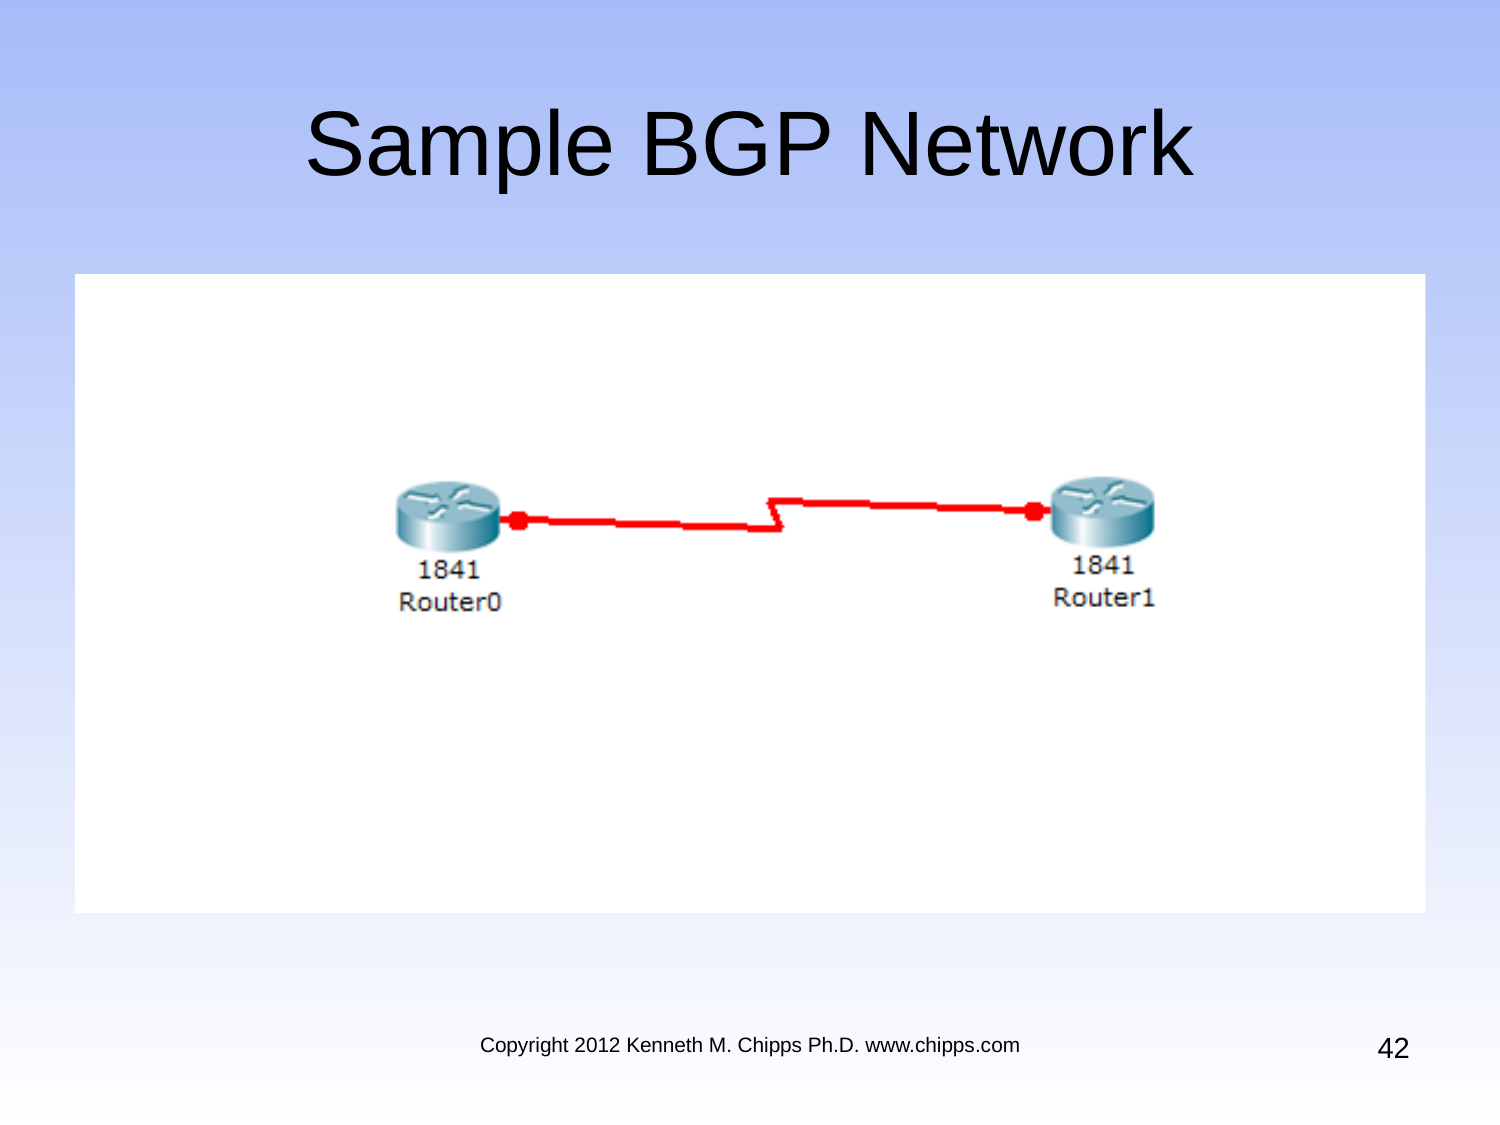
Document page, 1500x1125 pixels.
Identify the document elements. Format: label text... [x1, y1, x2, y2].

title Sample BGP Network [74, 44, 1426, 233]
slide_number 42 [1074, 1021, 1426, 1101]
picture [74, 273, 1426, 913]
footer Copyright 2012 Kenneth M. Chipps Ph.D. www.chipps.com [449, 1024, 1051, 1103]
